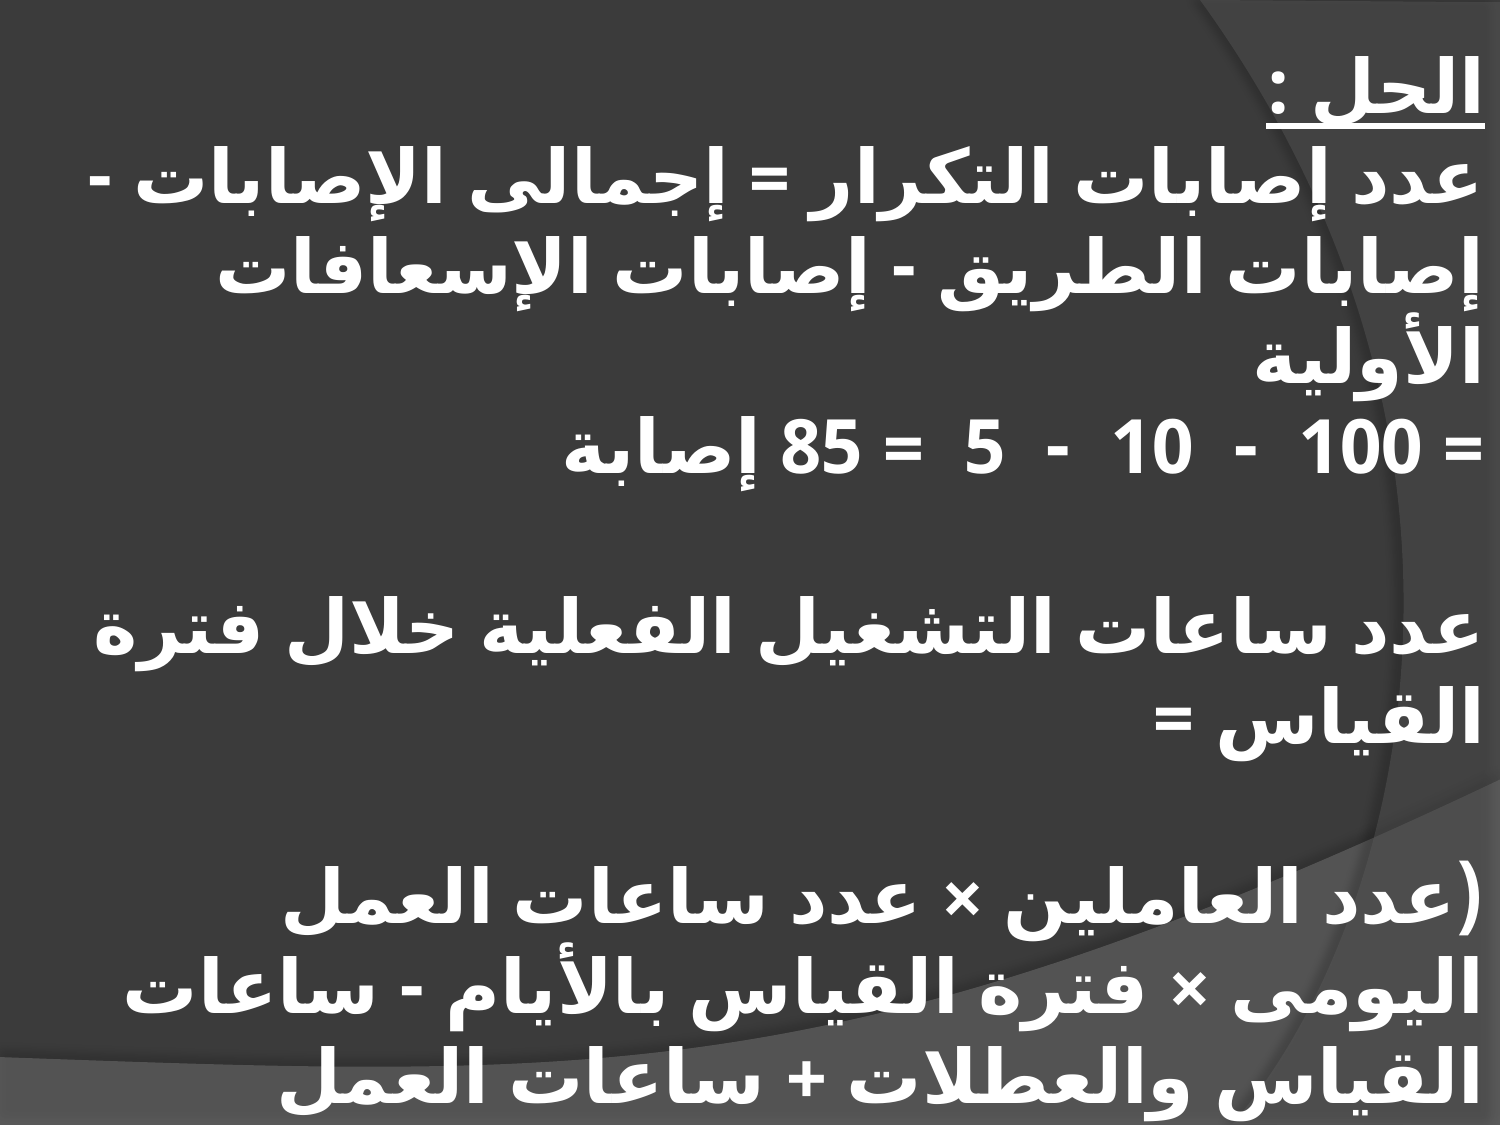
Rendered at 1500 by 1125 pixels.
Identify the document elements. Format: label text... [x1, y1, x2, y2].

text_box الحل : عدد إصابات التكرار = إجمالى الإصابات - إصابات الطريق - إصابات الإسعافات الأولية = 100 - 10 - 5 = 85 إصابة عدد ساعات التشغيل الفعلية خلال فترة القياس = (عدد العاملين × عدد ساعات العمل اليومى × فترة القياس بالأيام - ساعات القياس والعطلات + ساعات العمل الإضافى) 3000 × 8 × 90 - 100 + 150 = 2160050 ساعة [0, 30, 1500, 1125]
